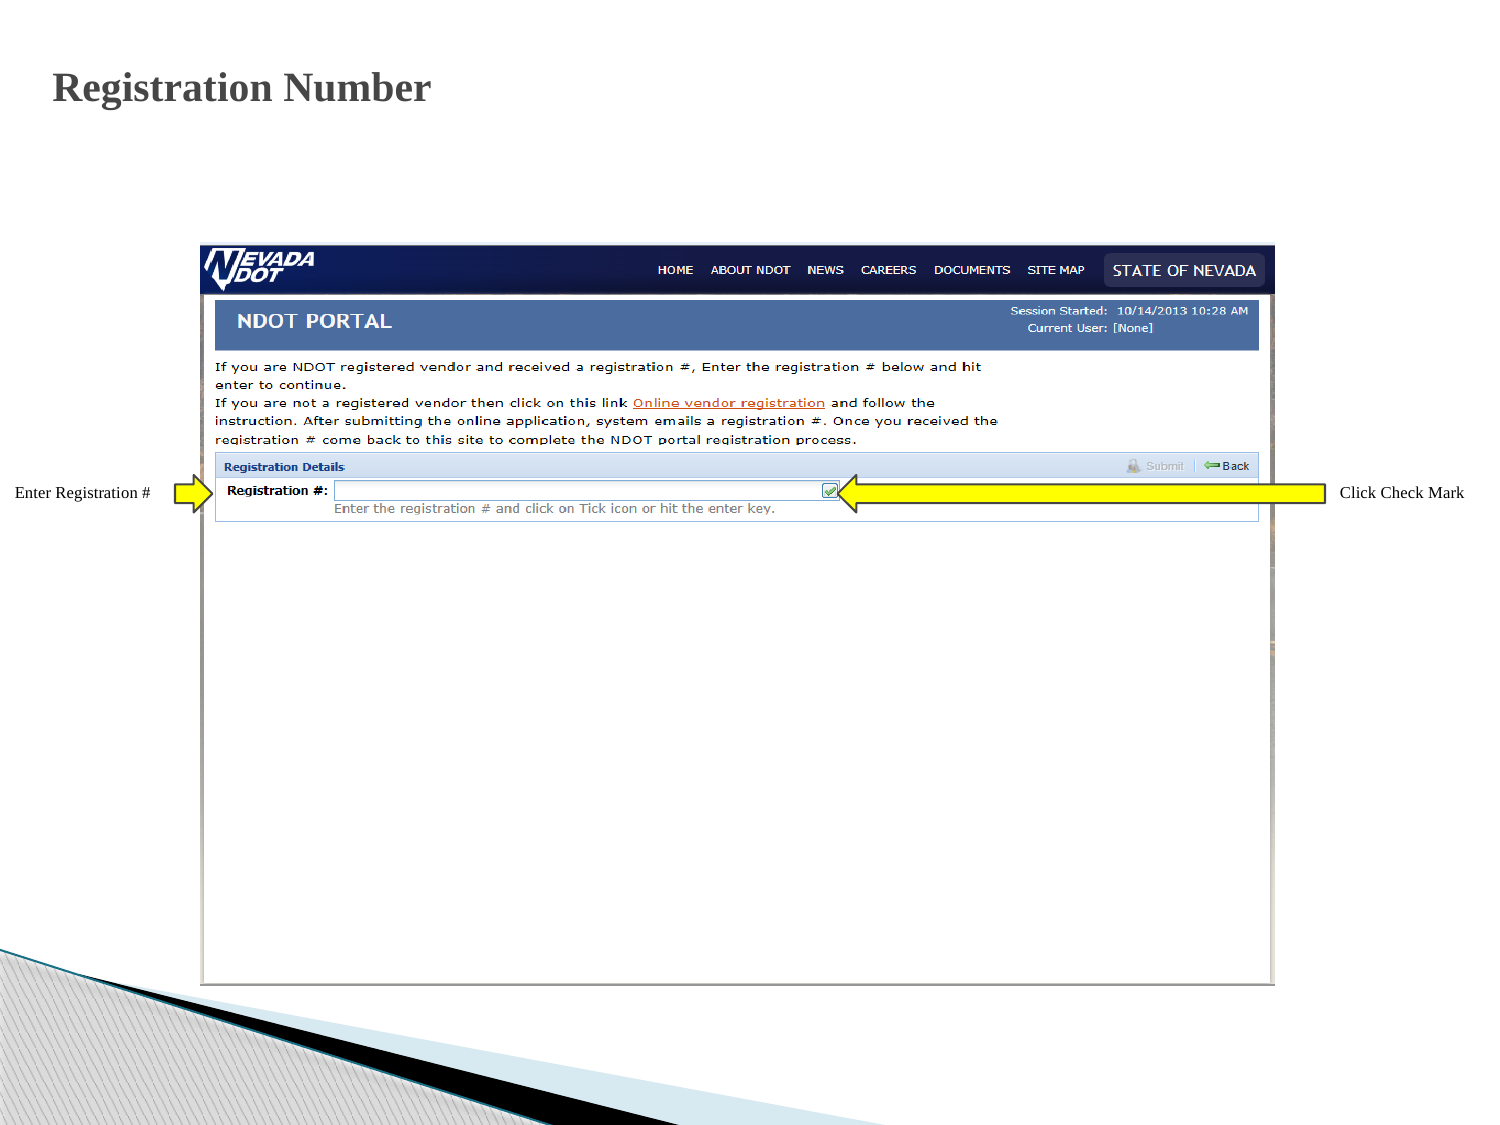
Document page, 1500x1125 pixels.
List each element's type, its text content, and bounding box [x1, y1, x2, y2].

text_box [1281, 479, 1330, 508]
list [199, 242, 1276, 986]
text_box [170, 470, 193, 517]
title Registration Number [37, 45, 1463, 125]
text_box Enter Registration # [0, 474, 175, 510]
text_box Click Check Mark [1325, 474, 1500, 510]
